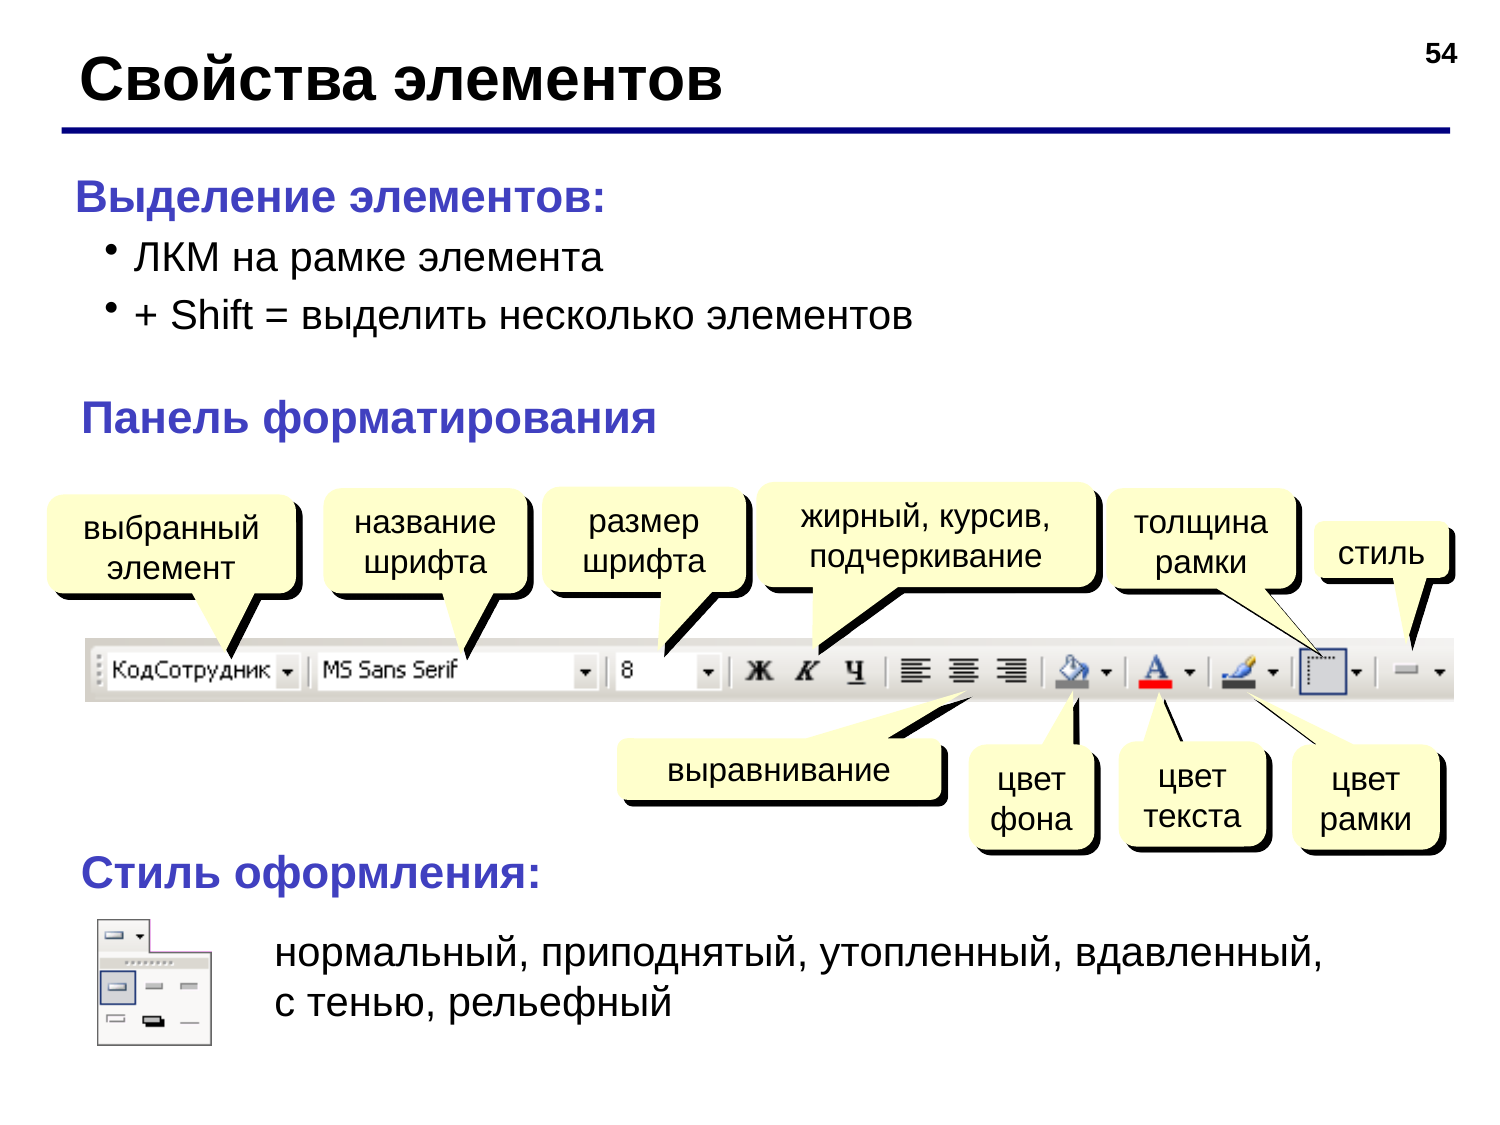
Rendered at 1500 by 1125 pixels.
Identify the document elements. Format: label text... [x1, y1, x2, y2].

text_box Панель форматирования [66, 380, 673, 451]
text_box выравнивание [617, 710, 942, 800]
text_box выбранный элемент [46, 494, 297, 637]
text_box цвет рамки [1270, 710, 1440, 850]
text_box Стиль оформления: [66, 835, 558, 906]
text_box толщина рамки [1106, 488, 1306, 637]
slide_number 54 [1122, 27, 1473, 106]
text_box Свойства элементов [64, 31, 1401, 121]
picture [84, 638, 1455, 702]
text_box цвет текста [1118, 710, 1267, 847]
text_box Выделение элементов: ЛКМ на рамке элемента + Shift = выделить несколько элементов [59, 158, 929, 346]
text_box жирный, курсив, подчеркивание [756, 481, 1097, 637]
text_box стиль [1314, 521, 1450, 637]
text_box размер шрифта [542, 486, 747, 637]
text_box нормальный, приподнятый, утопленный, вдавленный, с тенью, рельефный [259, 917, 1460, 1033]
picture [97, 919, 212, 1047]
text_box название шрифта [323, 488, 528, 637]
text_box цвет фона [968, 710, 1095, 850]
